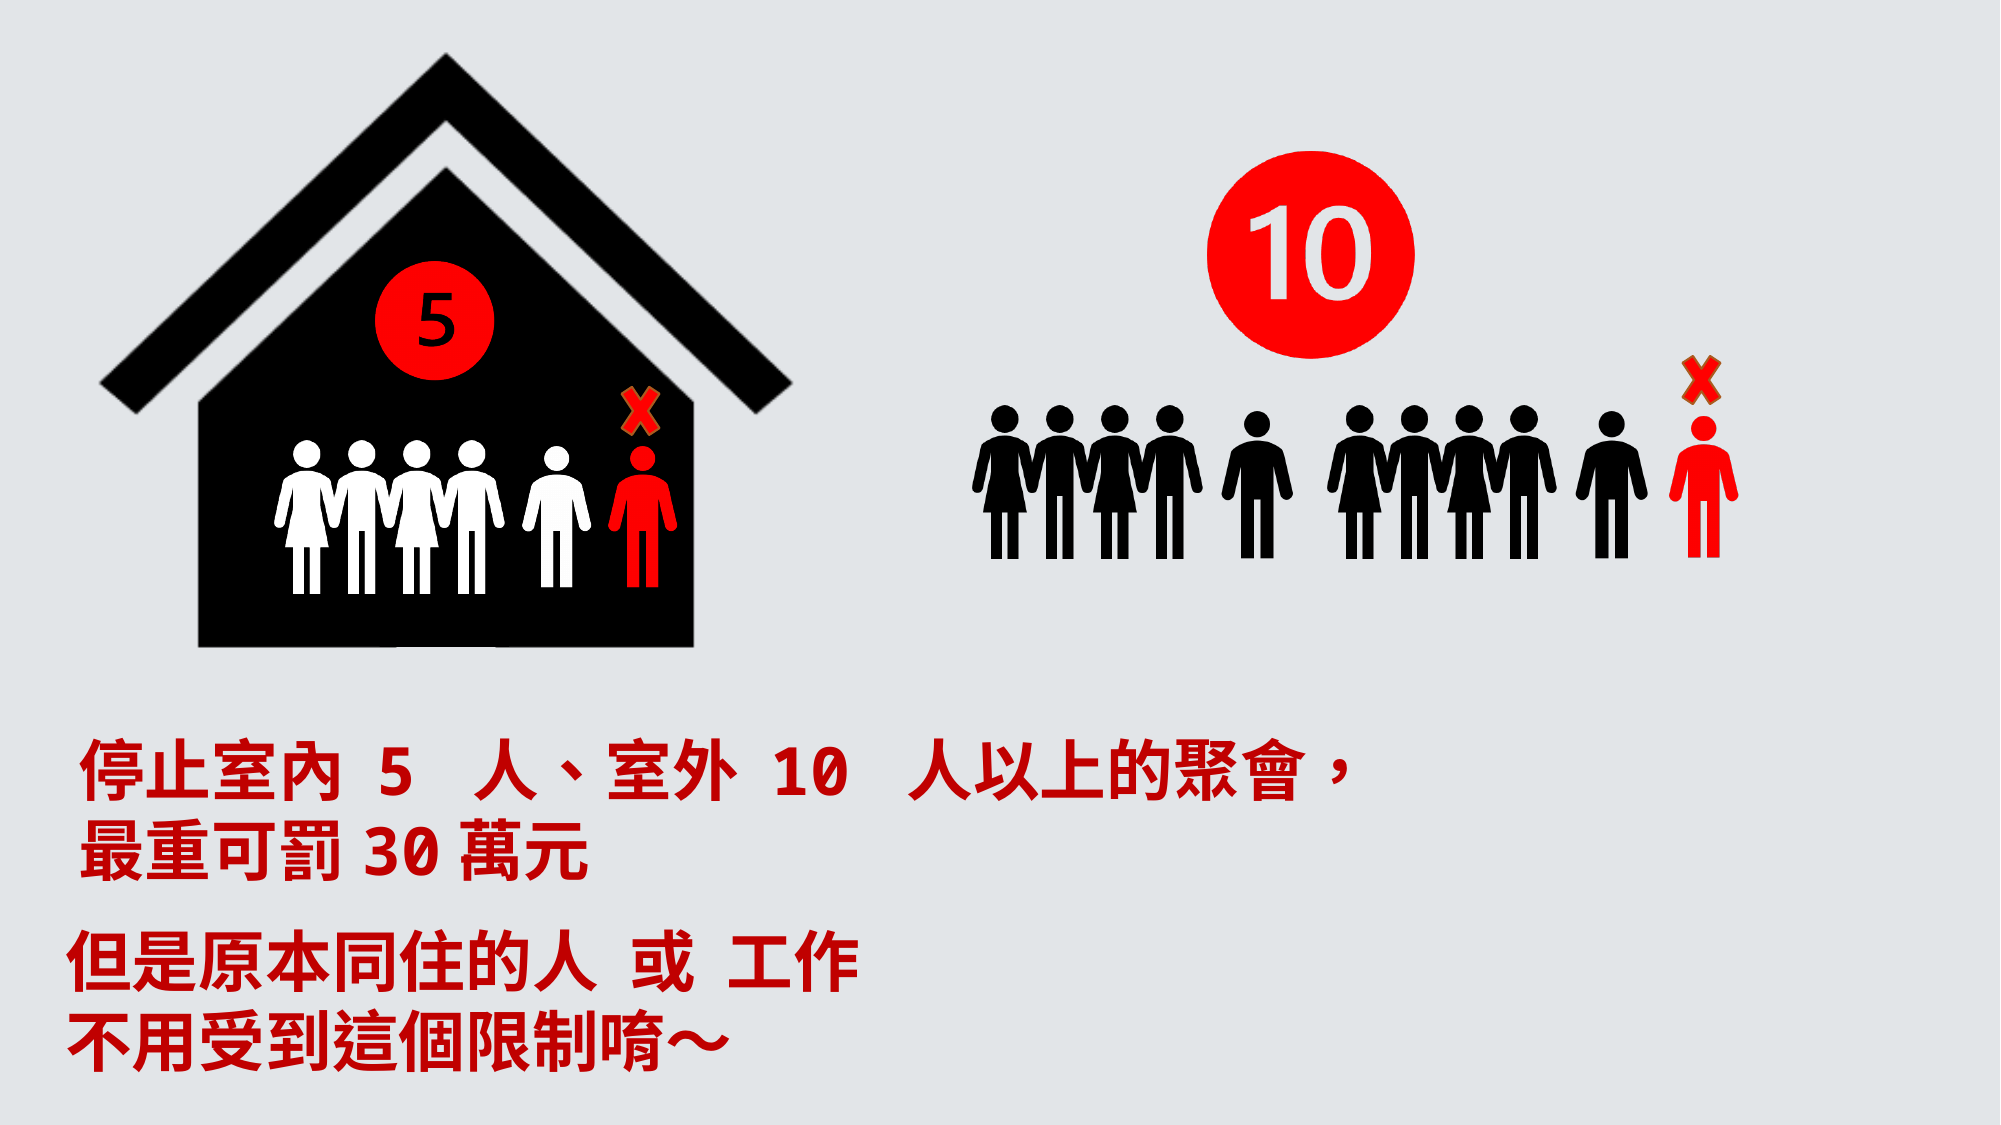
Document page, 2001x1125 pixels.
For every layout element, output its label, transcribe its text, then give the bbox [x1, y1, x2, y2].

picture [50, 0, 843, 748]
picture [955, 123, 1779, 614]
text_box [1681, 355, 1722, 405]
text_box 但是原本同住的人 或 工作 不用受到這個限制唷～ [50, 912, 1797, 1088]
text_box 停止室內 5 人、室外 10 人以上的聚會， 最重可罰30萬元 [63, 721, 1968, 896]
